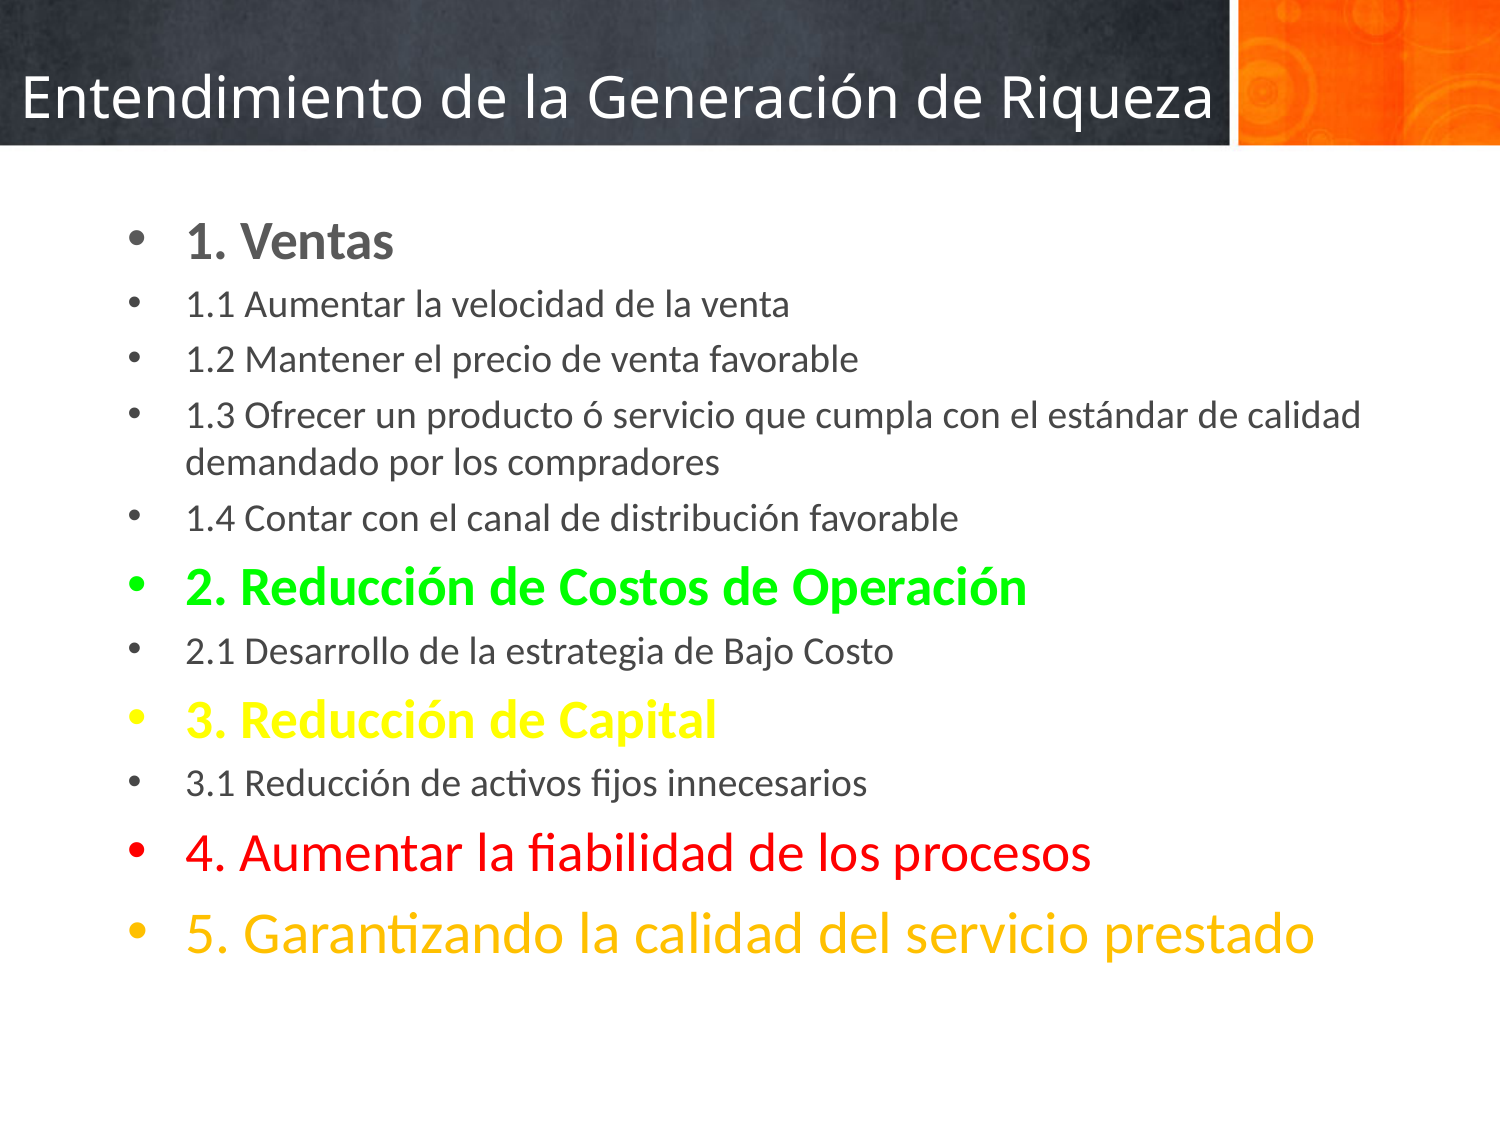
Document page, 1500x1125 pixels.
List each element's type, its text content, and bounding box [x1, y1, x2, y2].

text_box 1. Ventas 1.1 Aumentar la velocidad de la venta 1.2 Mantener el precio de venta favorable 1.3 Ofrecer un producto ó servicio que cumpla con el estándar de calidad demandado por los compradores 1.4 Contar con el canal de distribución favorable 2. Reducción de Costos de Operación 2.1 Desarrollo de la estrategia de Bajo Costo 3. Reducción de Capital 3.1 Reducción de activos fijos innecesarios 4. Aumentar la fiabilidad de los procesos 5. Garantizando la calidad del servicio prestado [112, 196, 1388, 988]
picture [0, 0, 1500, 1125]
text_box Entendimiento de la Generación de Riqueza [5, 0, 1401, 138]
